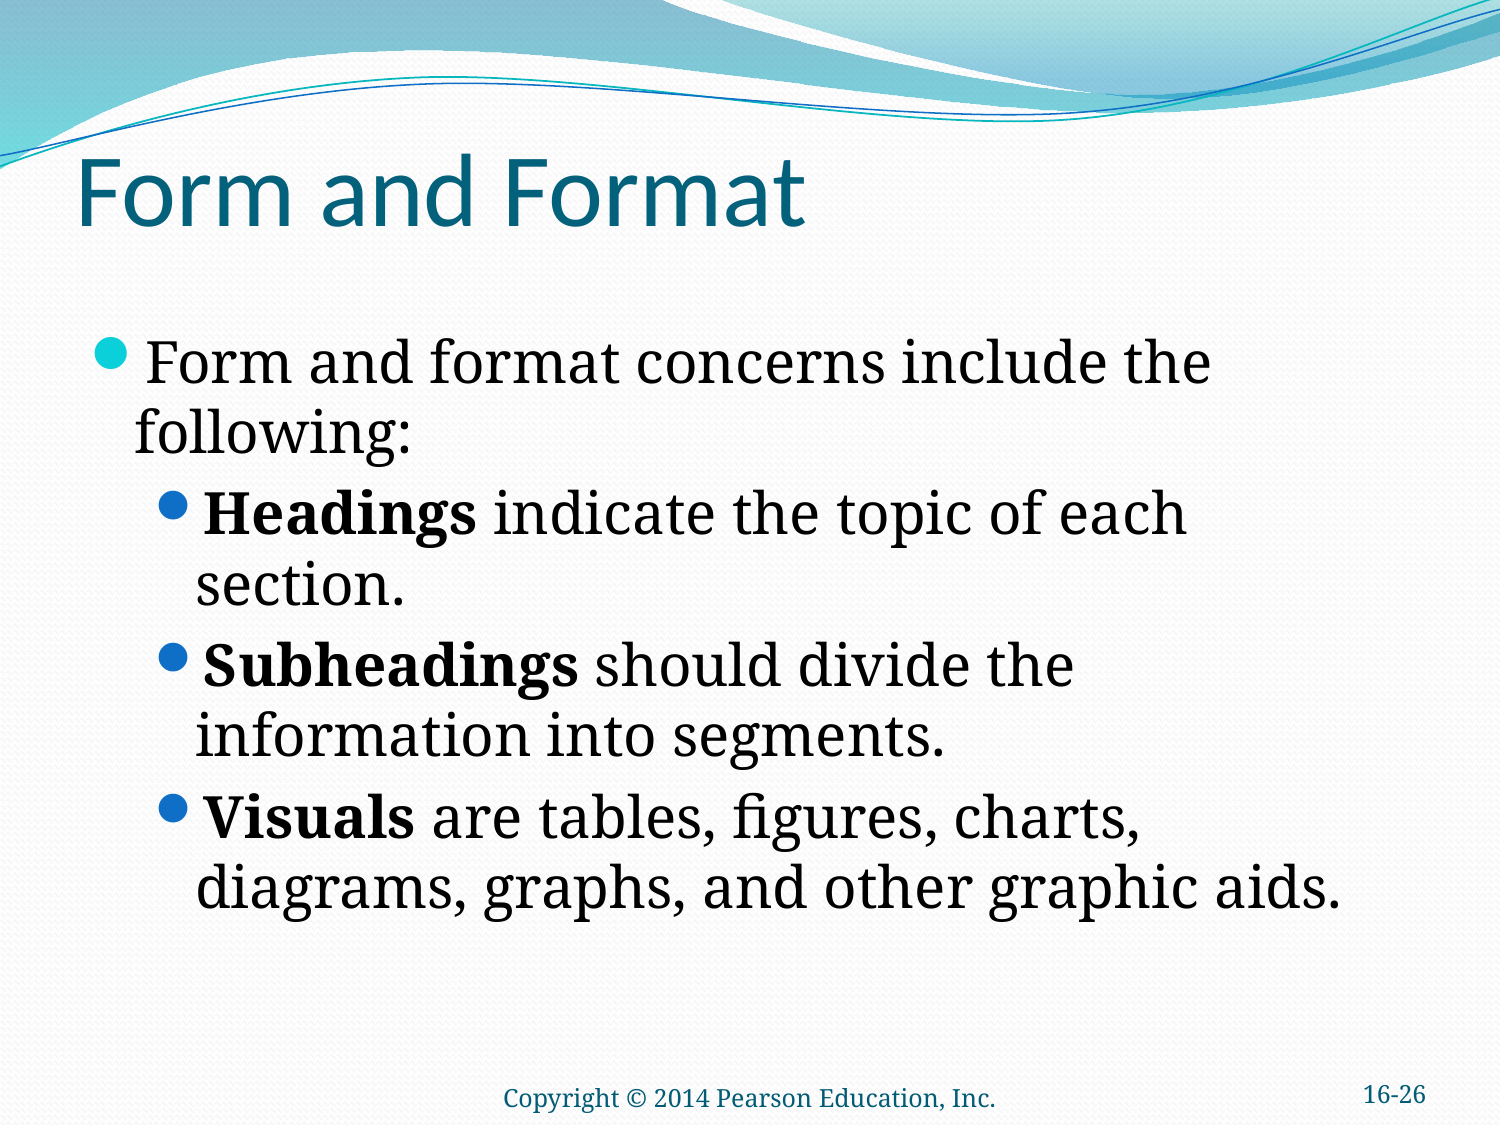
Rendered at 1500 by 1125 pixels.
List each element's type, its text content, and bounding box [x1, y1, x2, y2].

title Form and Format [74, 87, 1426, 276]
list Form and format concerns include the following: Headings indicate the topic of each section. Subheadings should divide the information into segments. Visuals are tables, figures, charts, diagrams, graphs, and other graphic aids. [74, 317, 1426, 1038]
